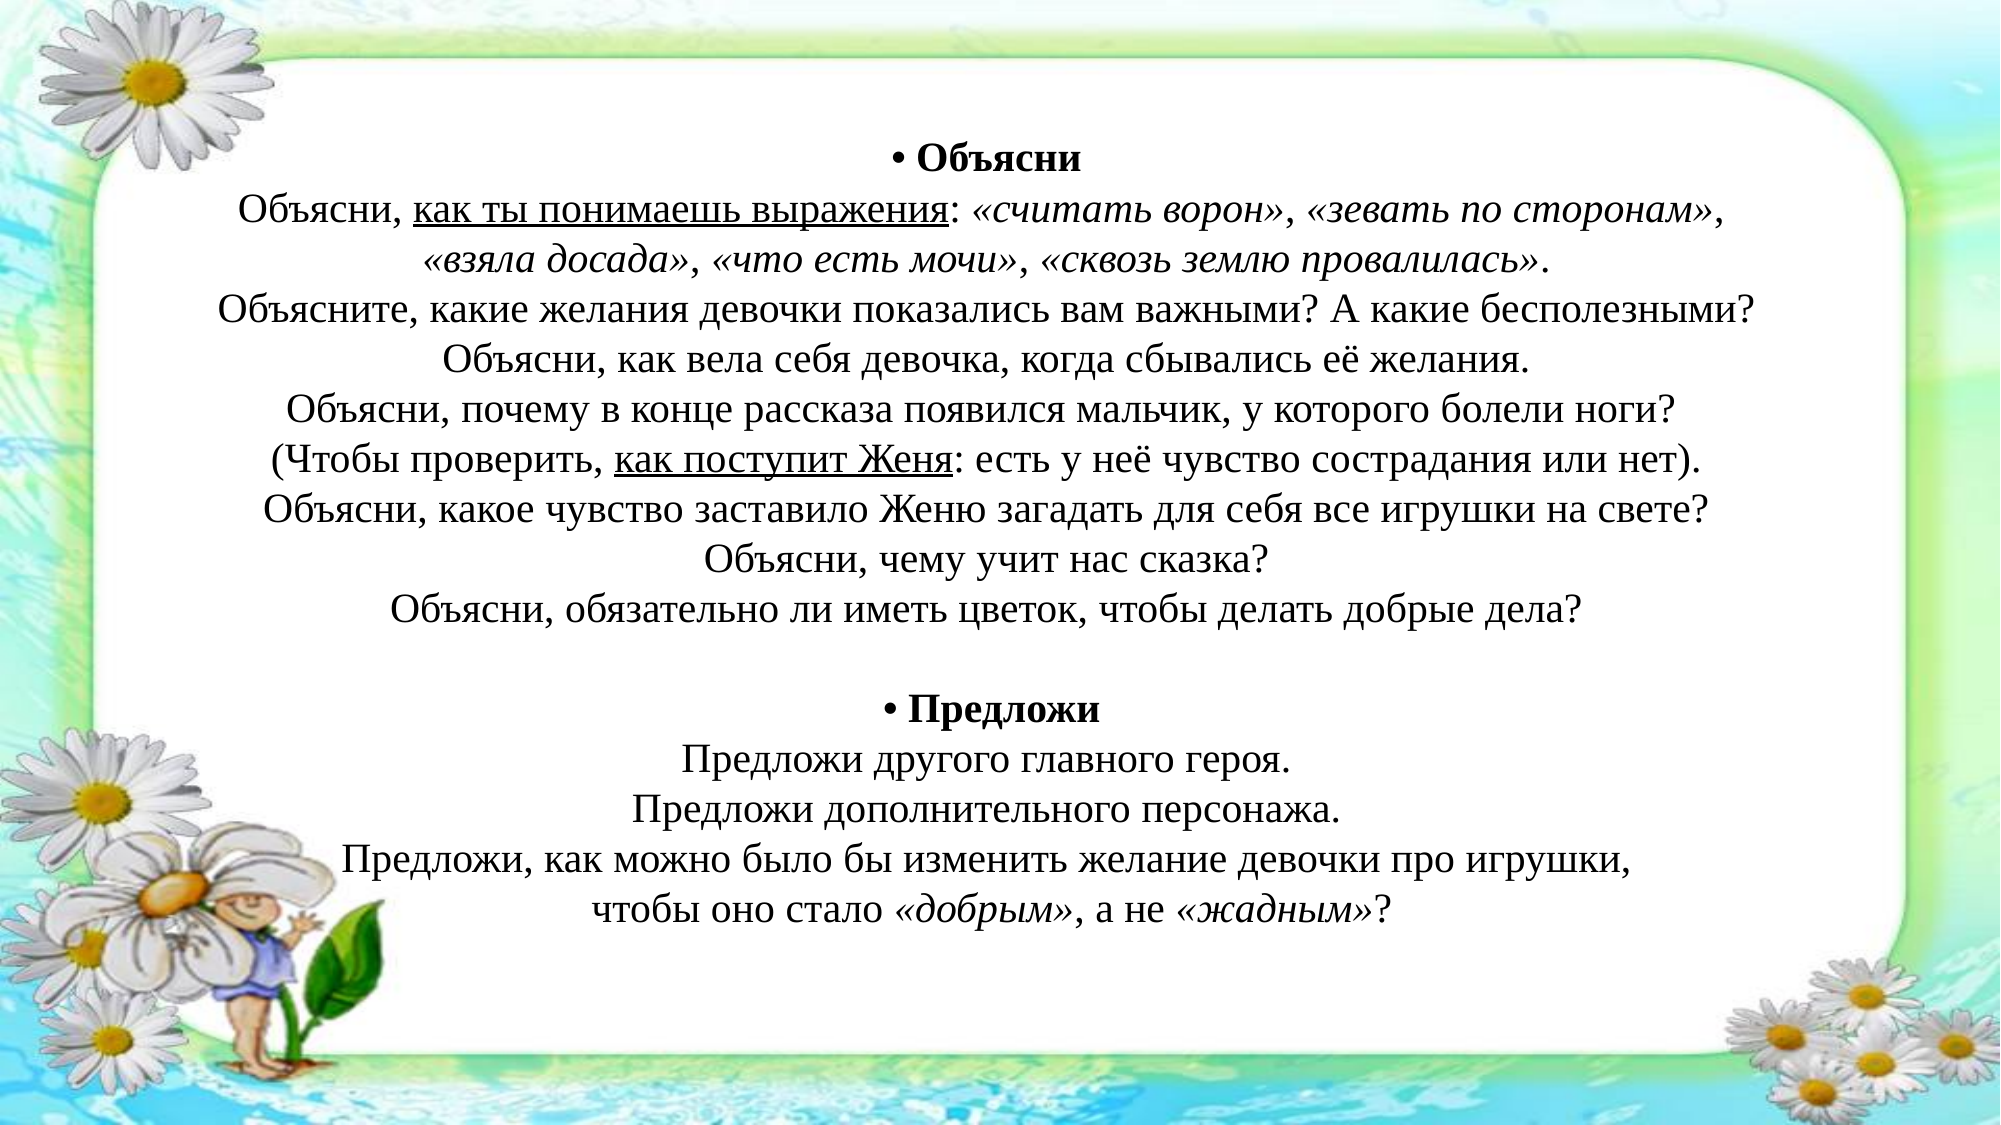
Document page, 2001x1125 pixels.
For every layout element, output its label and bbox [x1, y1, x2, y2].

list [0, 0, 2000, 1125]
